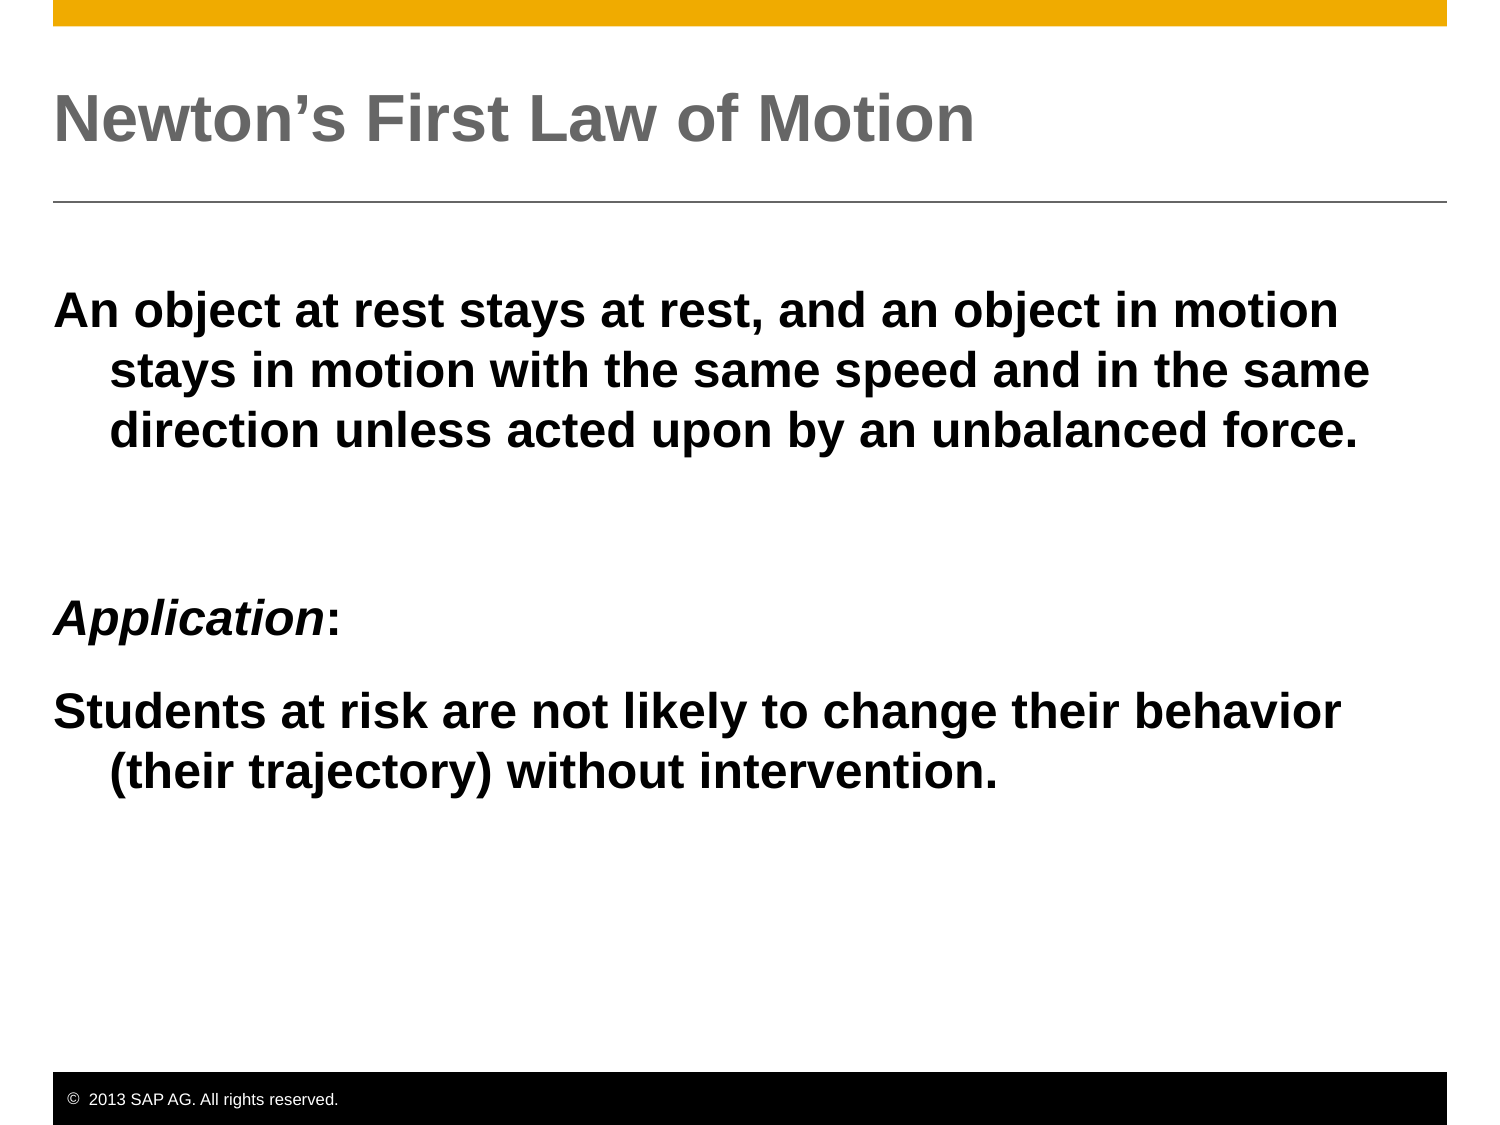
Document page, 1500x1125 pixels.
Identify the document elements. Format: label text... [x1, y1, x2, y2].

title Newton’s First Law of Motion [53, 53, 1447, 178]
list An object at rest stays at rest, and an object in motion stays in motion with the same speed and in the same direction unless acted upon by an unbalanced force. Application: Students at risk are not likely to change their behavior (their trajectory) without intervention. [53, 277, 1447, 998]
